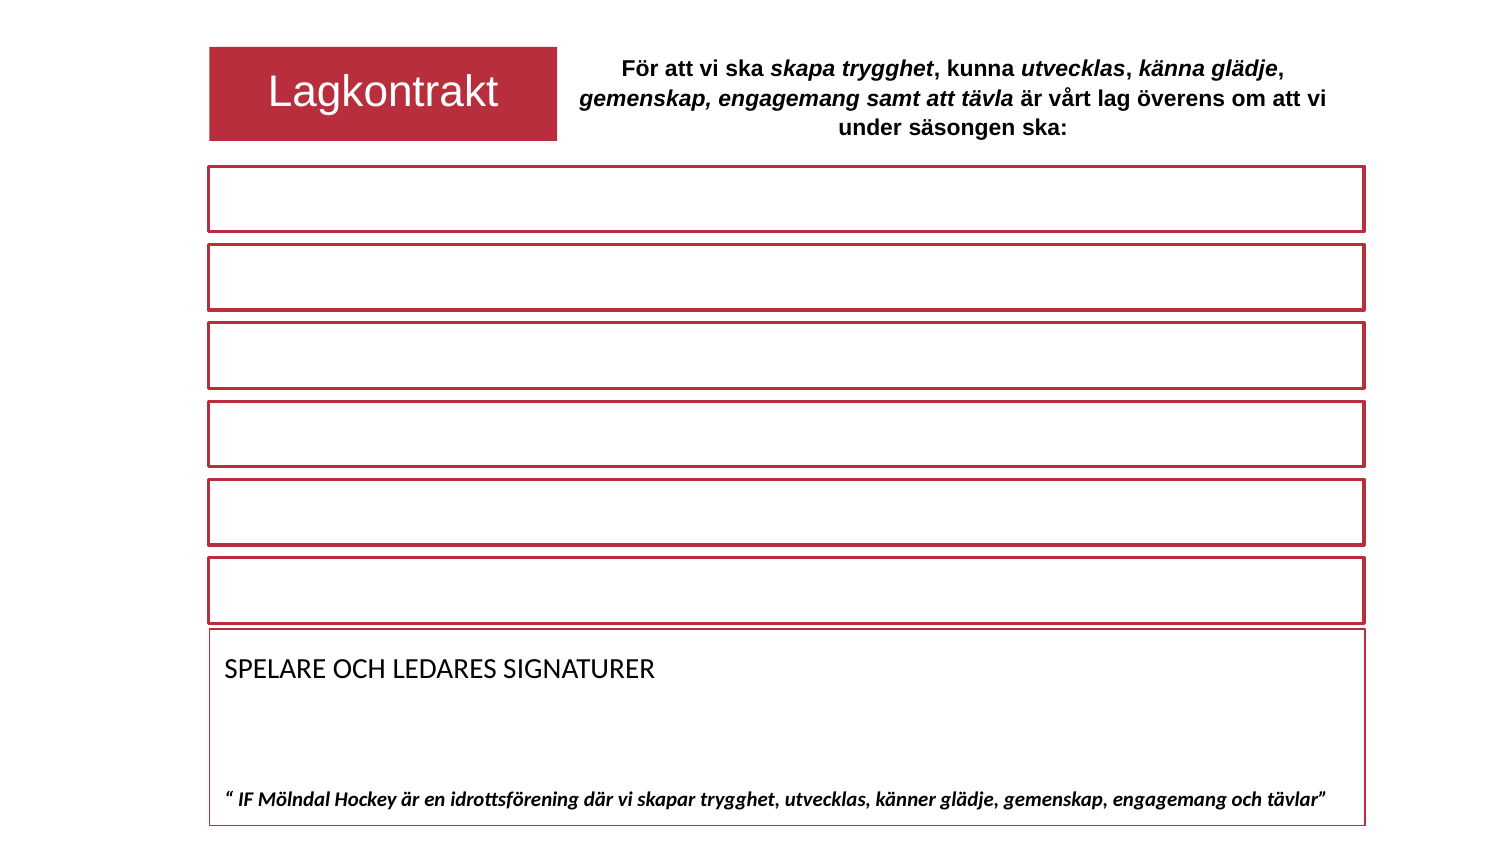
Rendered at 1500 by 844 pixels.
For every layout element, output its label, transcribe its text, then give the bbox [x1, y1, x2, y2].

text_box SPELARE OCH LEDARES SIGNATURER “ IF Mölndal Hockey är en idrottsförening där vi skapar trygghet, utvecklas, känner glädje, gemenskap, engagemang och tävlar” [209, 629, 1366, 826]
text_box [208, 557, 1364, 624]
text_box [208, 322, 1364, 389]
text_box [208, 244, 1364, 311]
text_box [208, 166, 1364, 232]
text_box [208, 401, 1364, 467]
text_box [208, 479, 1364, 546]
text_box För att vi ska skapa trygghet, kunna utvecklas, känna glädje, gemenskap, engagemang samt att tävla är vårt lag överens om att vi under säsongen ska: [557, 36, 1349, 166]
title Lagkontrakt [209, 46, 557, 141]
